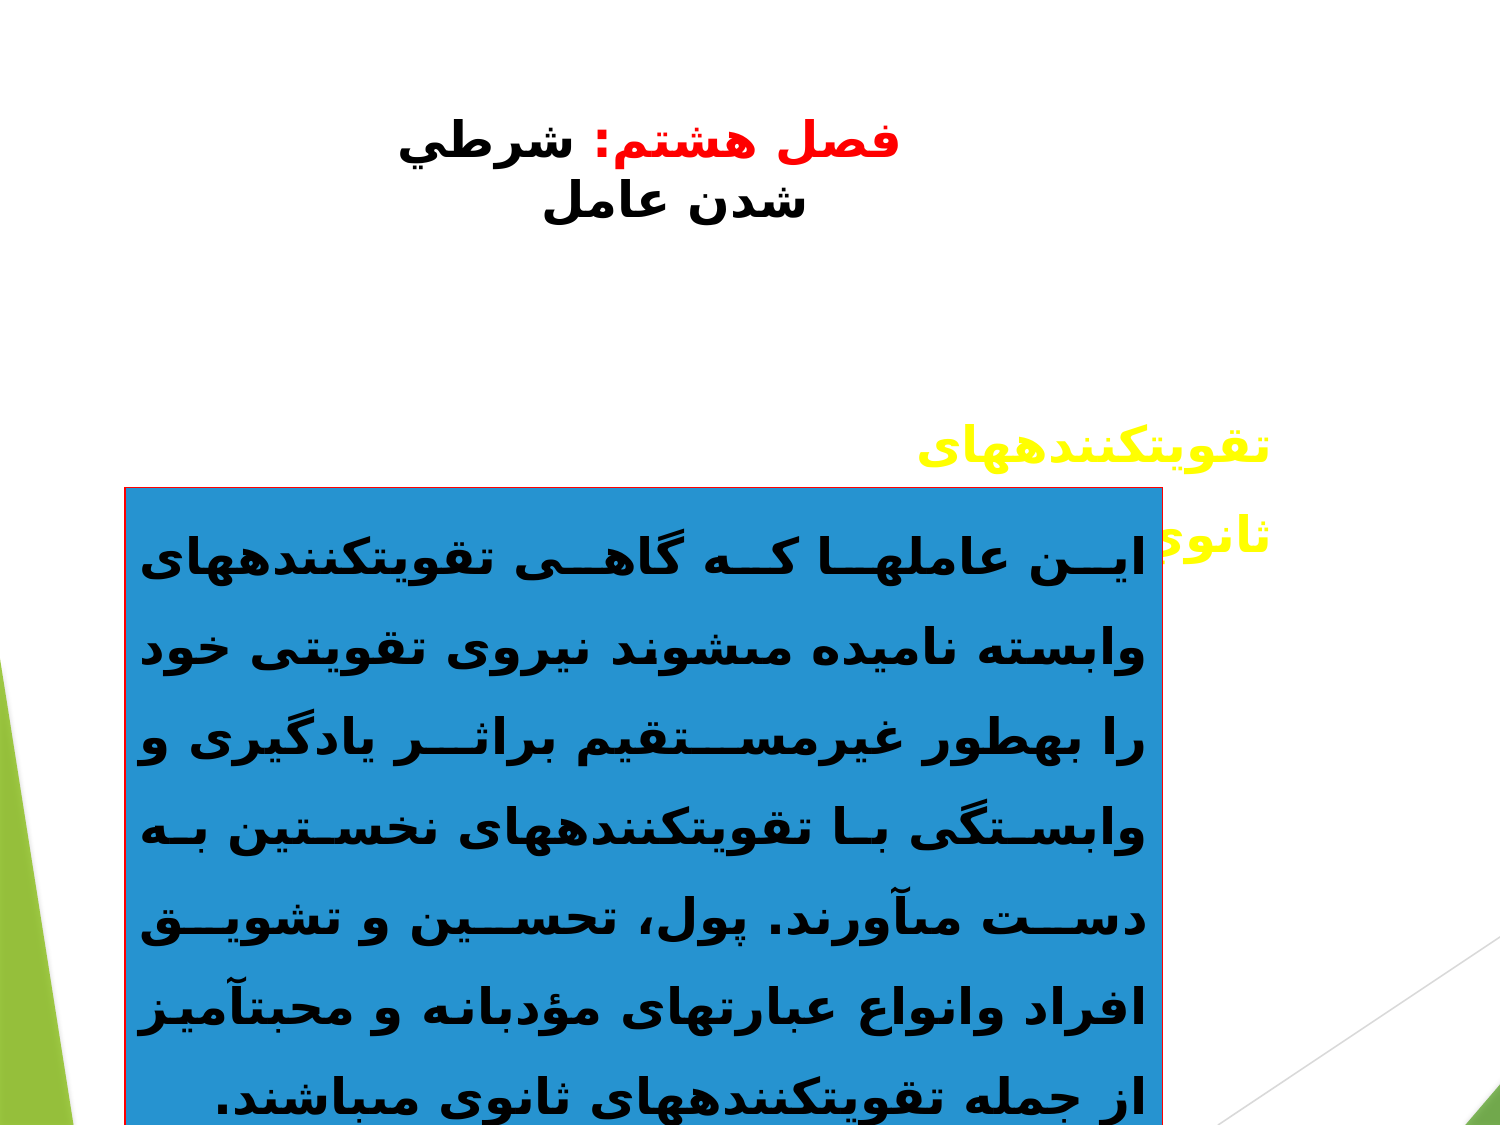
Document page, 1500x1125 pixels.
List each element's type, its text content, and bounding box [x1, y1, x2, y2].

title فصل هشتم: شرطي شدن عامل [324, 99, 975, 233]
text_box تقويت‏كننده‏هاى ثانوي‏ [787, 374, 1288, 570]
text_box اين عاملها كه گاهى تقويت‏كننده‏هاى وابسته ناميده مى‏شوند نيروى تقويتى خود را به‏طور غيرمستقيم براثر يادگيرى و وابستگى با تقويت‏كننده‏هاى نخستين به دست مى‏آورند. پول، تحسين و تشويق افراد وانواع عبارتهاى مؤدبانه و محبت‏آميز از جمله تقويت‏كننده‏هاى ثانوى مى‏باشند. [124, 487, 1163, 1125]
